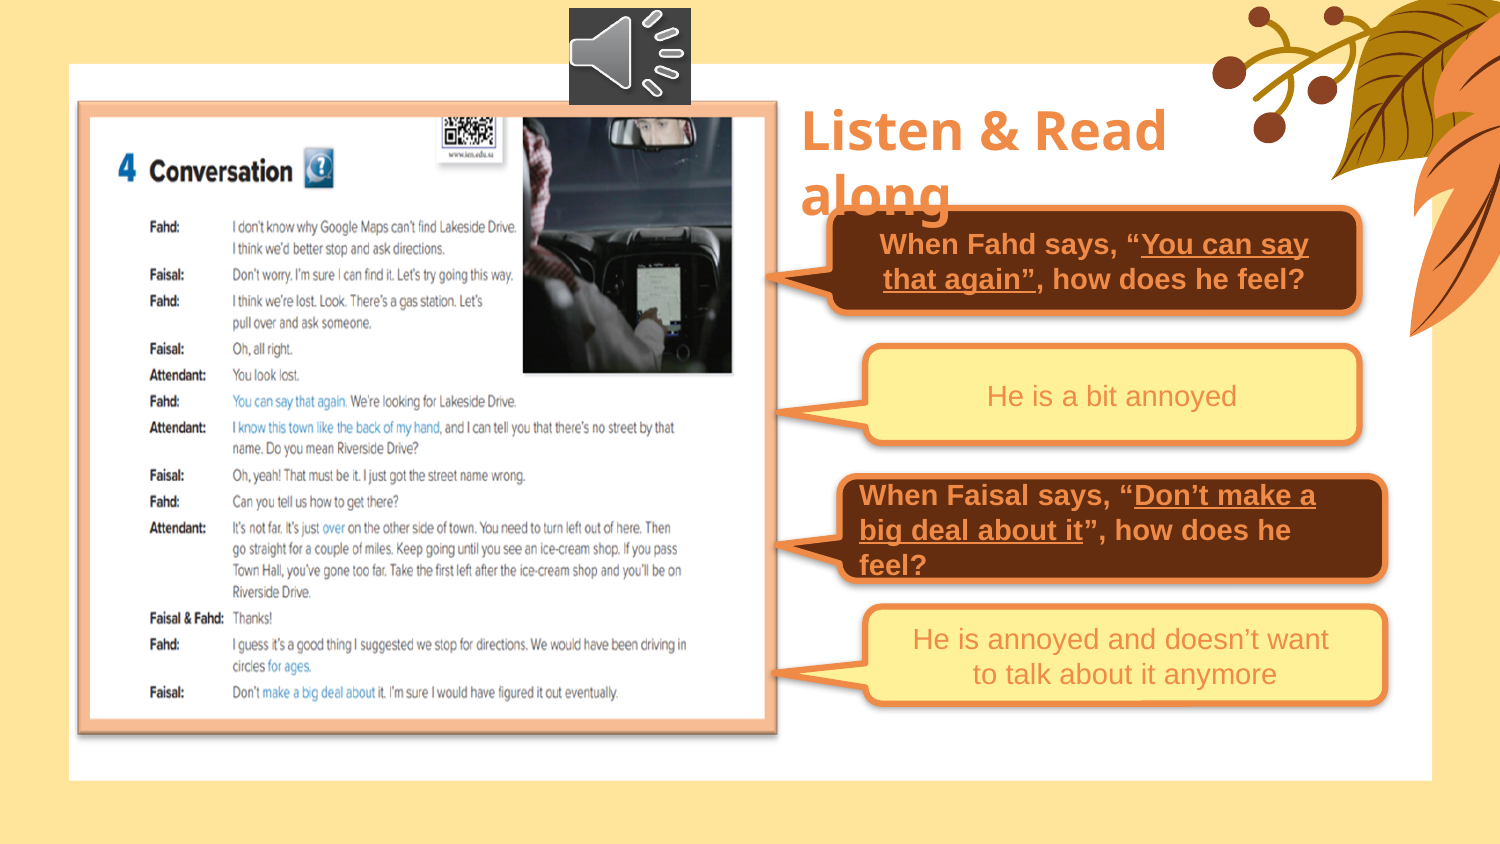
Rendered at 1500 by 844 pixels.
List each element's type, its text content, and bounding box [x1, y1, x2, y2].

text_box When Faisal says, “Don’t make a big deal about it”, how does he feel? [790, 473, 1389, 584]
text_box He is a bit annoyed [790, 342, 1363, 447]
text_box When Fahd says, “You can say that again”, how does he feel? [790, 204, 1363, 316]
text_box He is annoyed and doesn’t want to talk about it anymore [790, 603, 1389, 707]
picture [68, 6, 786, 752]
text_box Listen & Read along [785, 88, 1263, 234]
